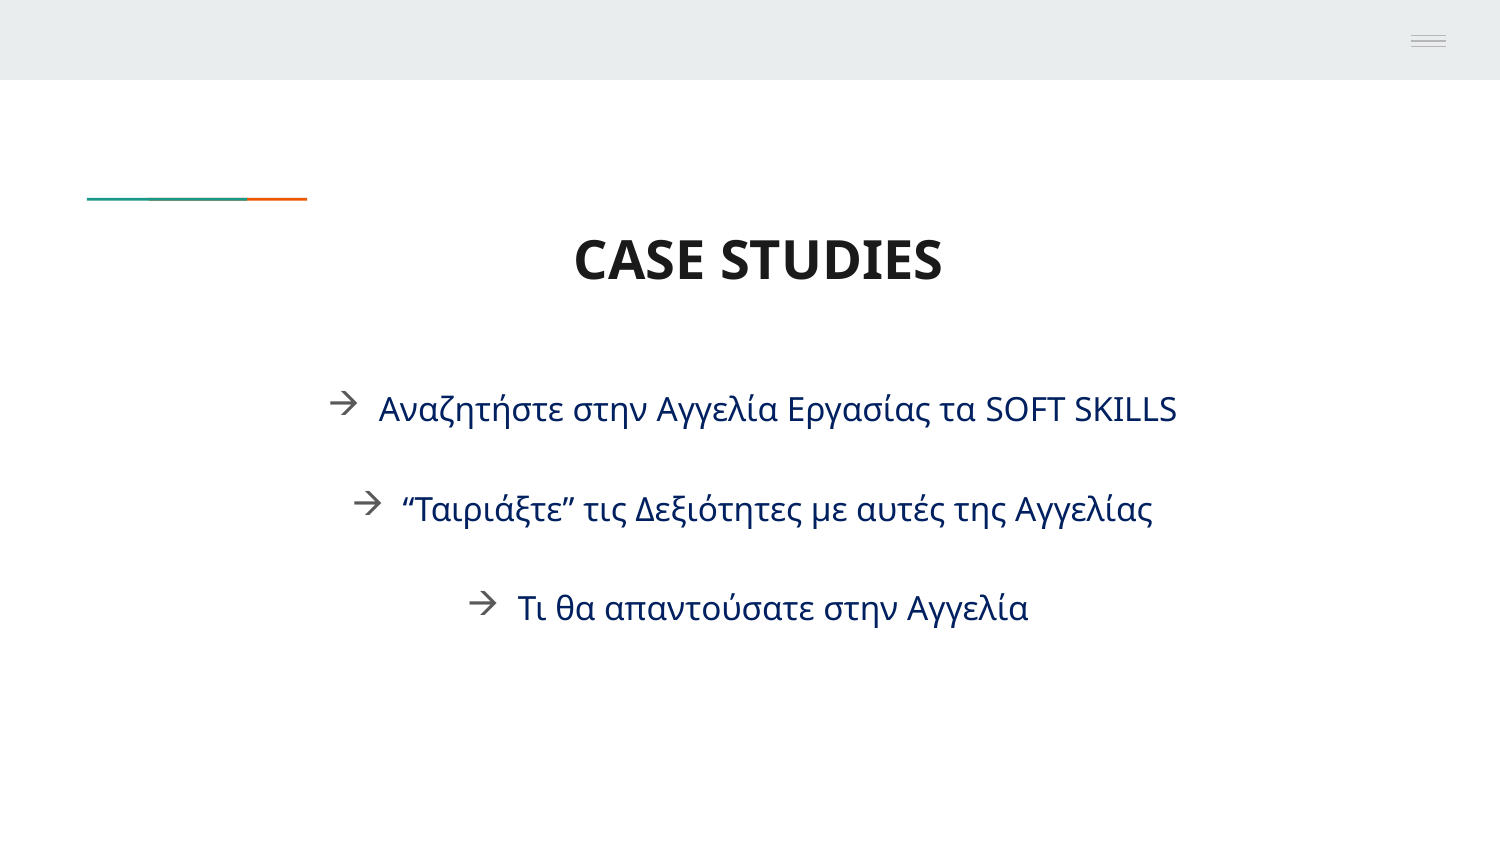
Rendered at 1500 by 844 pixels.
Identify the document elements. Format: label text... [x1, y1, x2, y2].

title CASE STUDIES [128, 210, 1390, 299]
list Αναζητήστε στην Αγγελία Εργασίας τα SOFT SKILLS “Ταιριάξτε” τις Δεξιότητες με αυτές της Αγγελίας Τι θα απαντούσατε στην Αγγελία [83, 313, 1399, 814]
